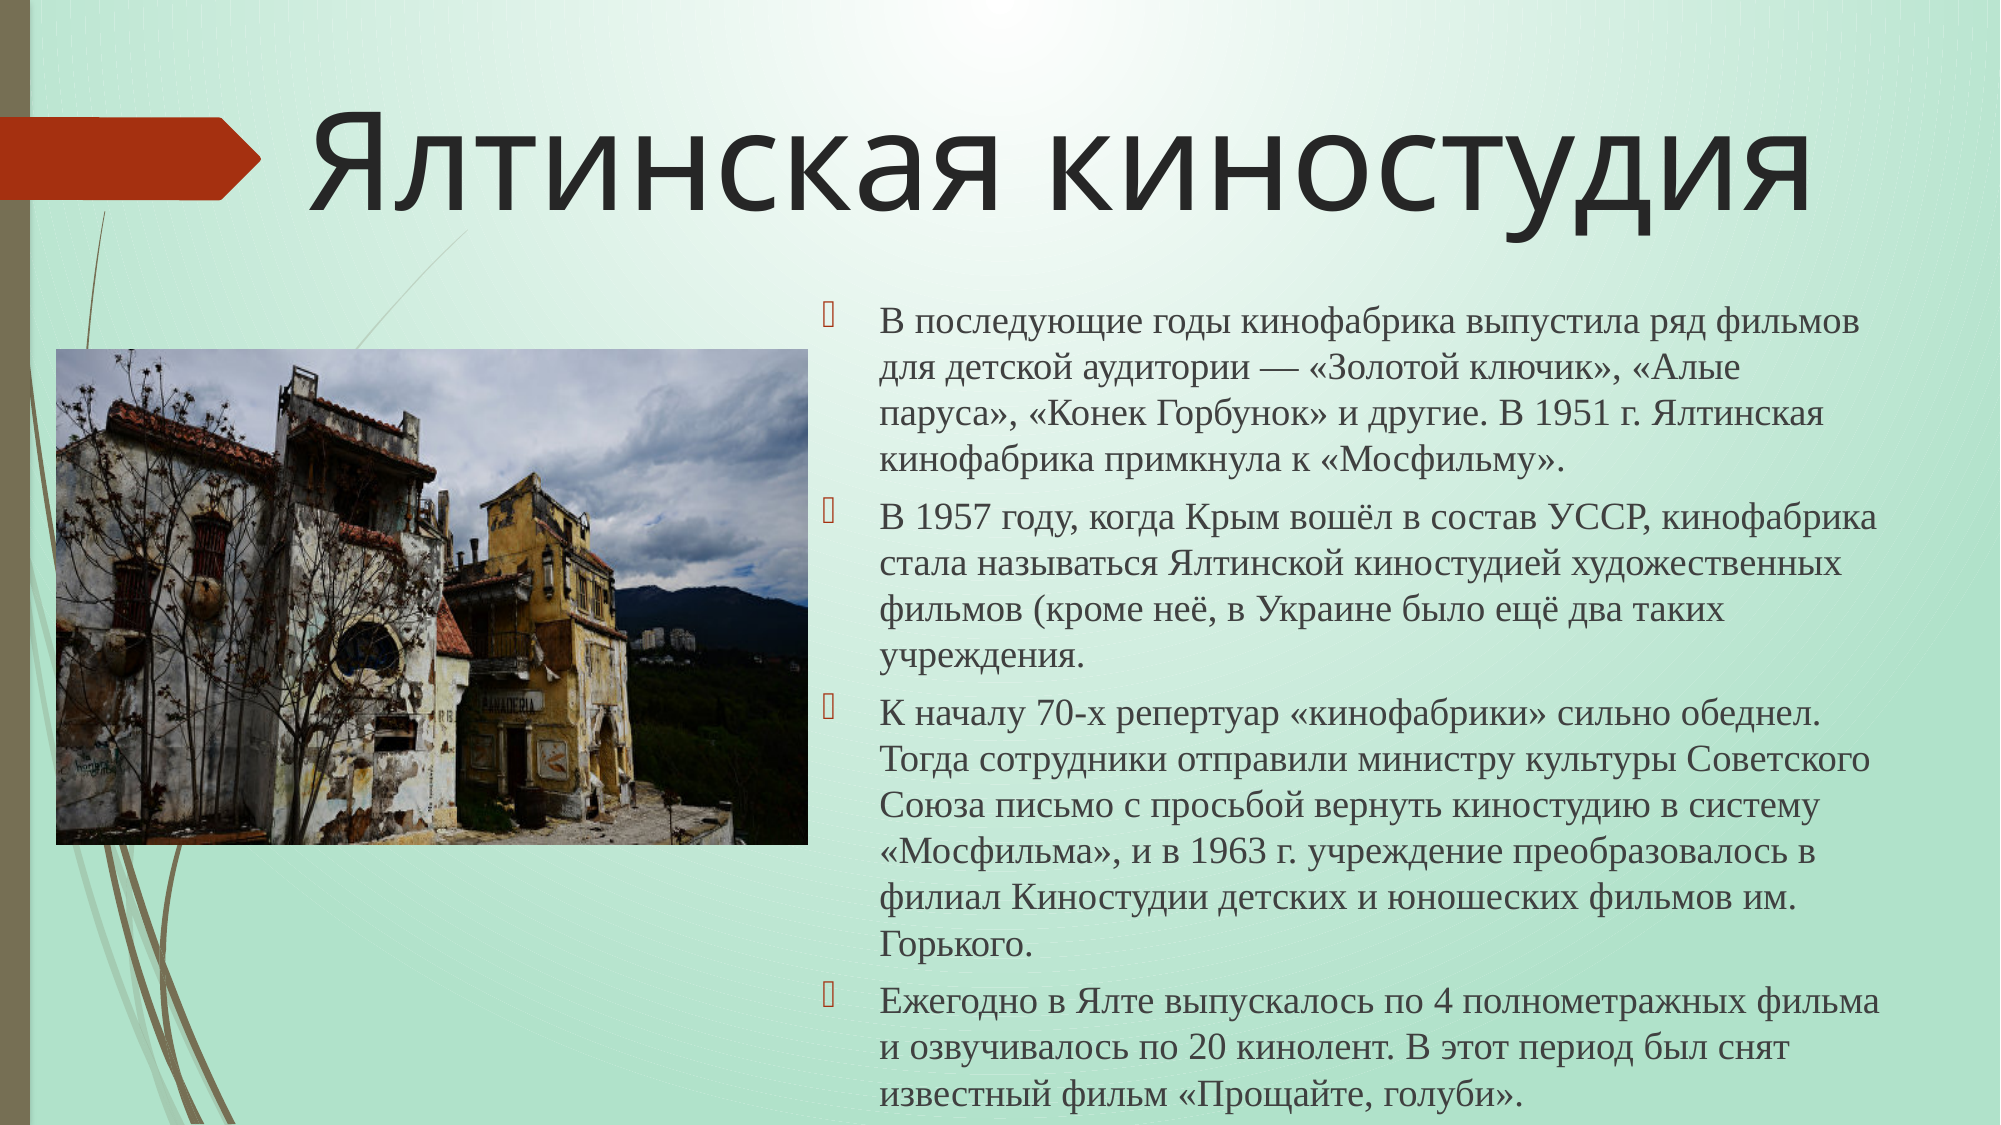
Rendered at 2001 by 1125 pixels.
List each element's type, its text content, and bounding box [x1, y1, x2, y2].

list В последующие годы кинофабрика выпустила ряд фильмов для детской аудитории — «Золотой ключик», «Алые паруса», «Конек Горбунок» и другие. В 1951 г. Ялтинская кинофабрика примкнула к «Мосфильму». В 1957 году, когда Крым вошёл в состав УССР, кинофабрика стала называться Ялтинской киностудией художественных фильмов (кроме неё, в Украине было ещё два таких учреждения. К началу 70-х репертуар «кинофабрики» сильно обеднел. Тогда сотрудники отправили министру культуры Советского Союза письмо с просьбой вернуть киностудию в систему «Мосфильма», и в 1963 г. учреждение преобразовалось в филиал Киностудии детских и юношеских фильмов им. Горького. Ежегодно в Ялте выпускалось по 4 полнометражных фильма и озвучивалось по 20 кинолент. В этот период был снят известный фильм «Прощайте, голуби». [807, 287, 1904, 1125]
title Ялтинская киностудия [291, 65, 1866, 215]
picture [56, 349, 808, 845]
